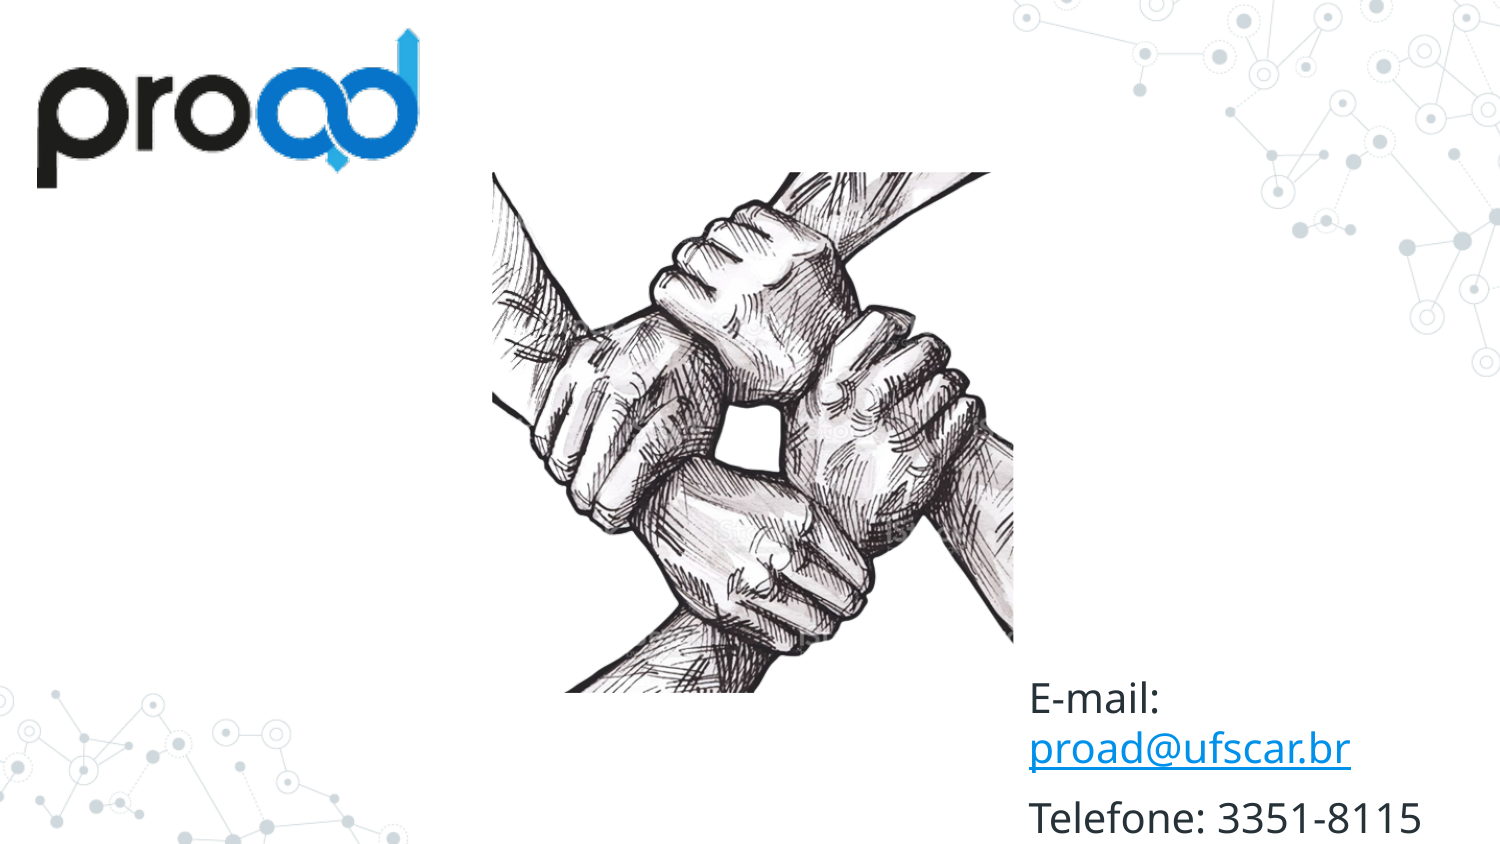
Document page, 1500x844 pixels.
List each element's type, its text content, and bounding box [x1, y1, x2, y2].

picture [0, 0, 1500, 844]
list E-mail: proad@ufscar.br Telefone: 3351-8115 [1013, 657, 1483, 825]
